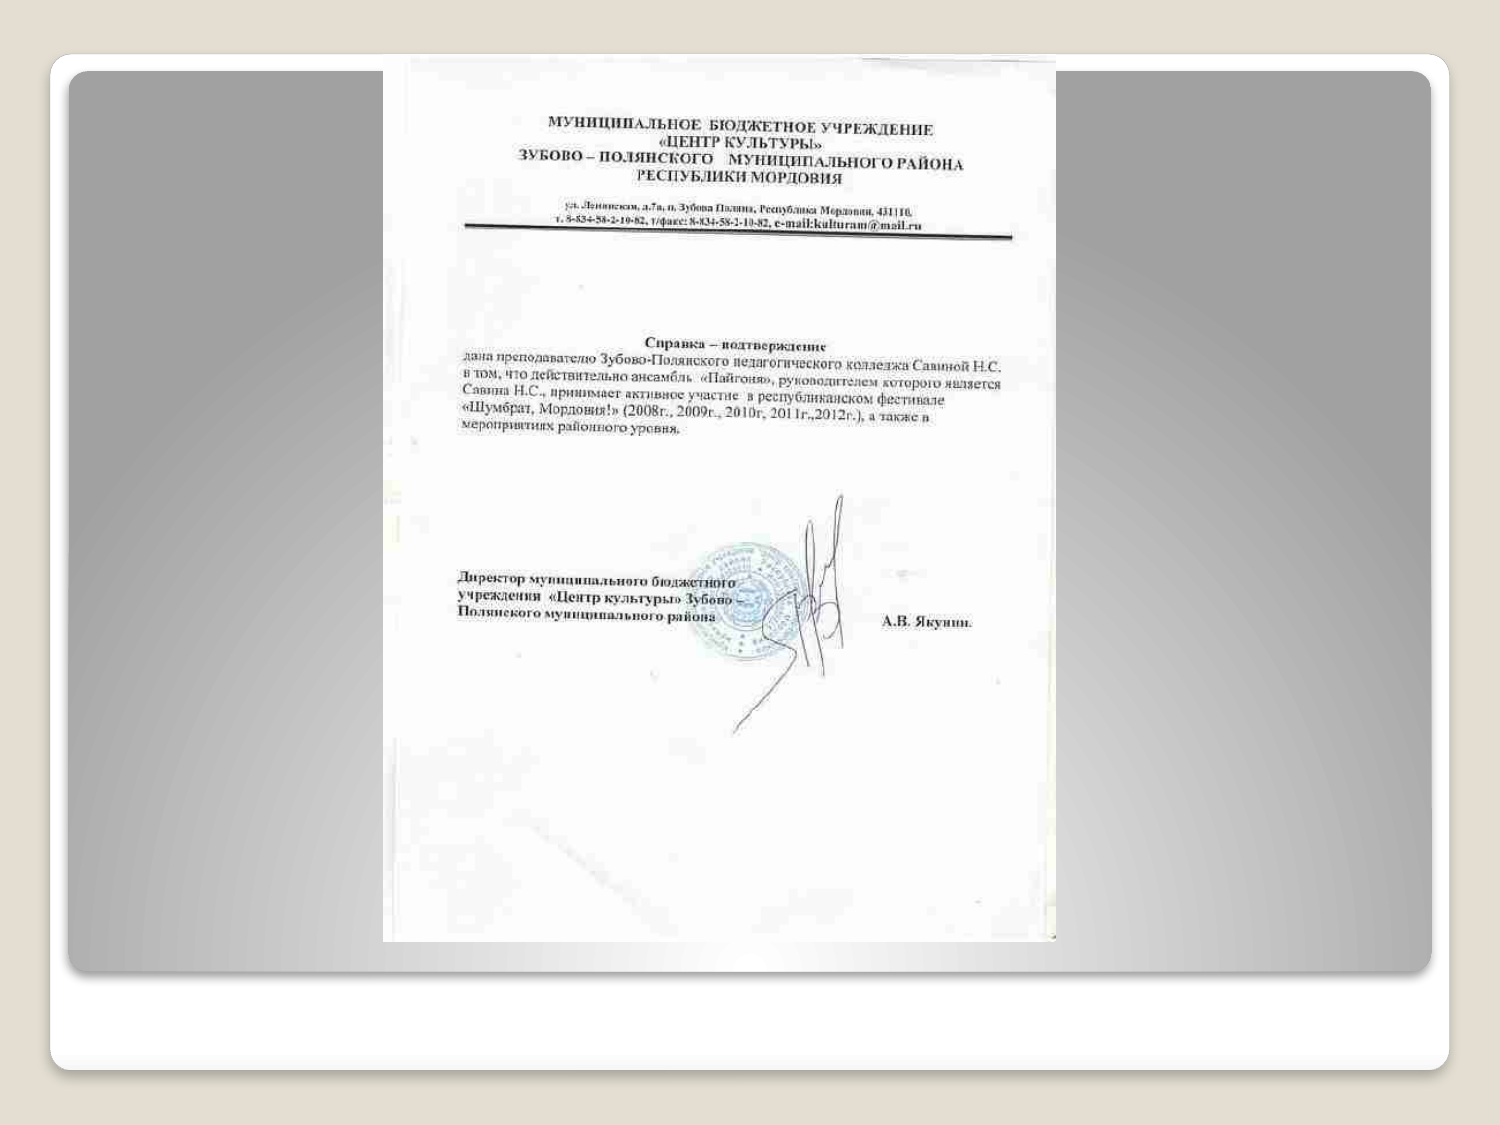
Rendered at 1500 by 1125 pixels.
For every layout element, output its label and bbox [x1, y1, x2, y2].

list [383, 54, 1056, 943]
